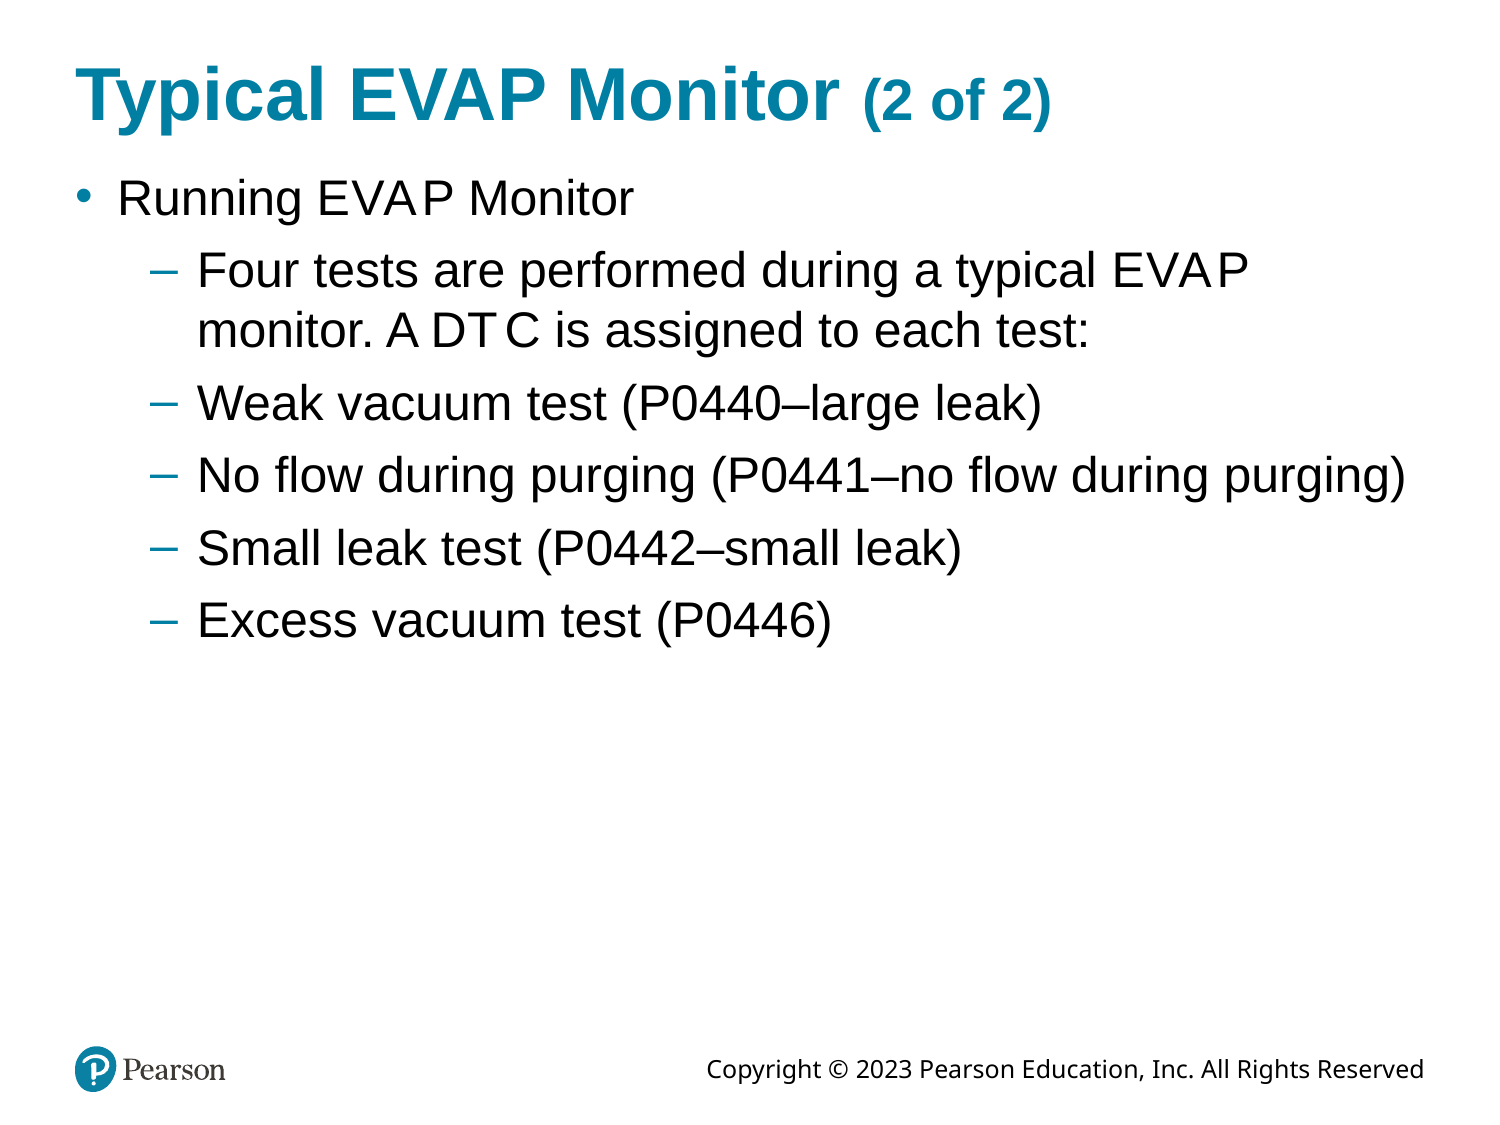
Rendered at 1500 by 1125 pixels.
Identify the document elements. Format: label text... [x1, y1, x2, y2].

title Typical EVAP Monitor (2 of 2) [75, 37, 1425, 124]
list Running E V A P Monitor Four tests are performed during a typical E V A P monitor. A D T C is assigned to each test: Weak vacuum test (P0440–large leak) No flow during purging (P0441–no flow during purging) Small leak test (P0442–small leak) Excess vacuum test (P0446) [75, 157, 1425, 645]
